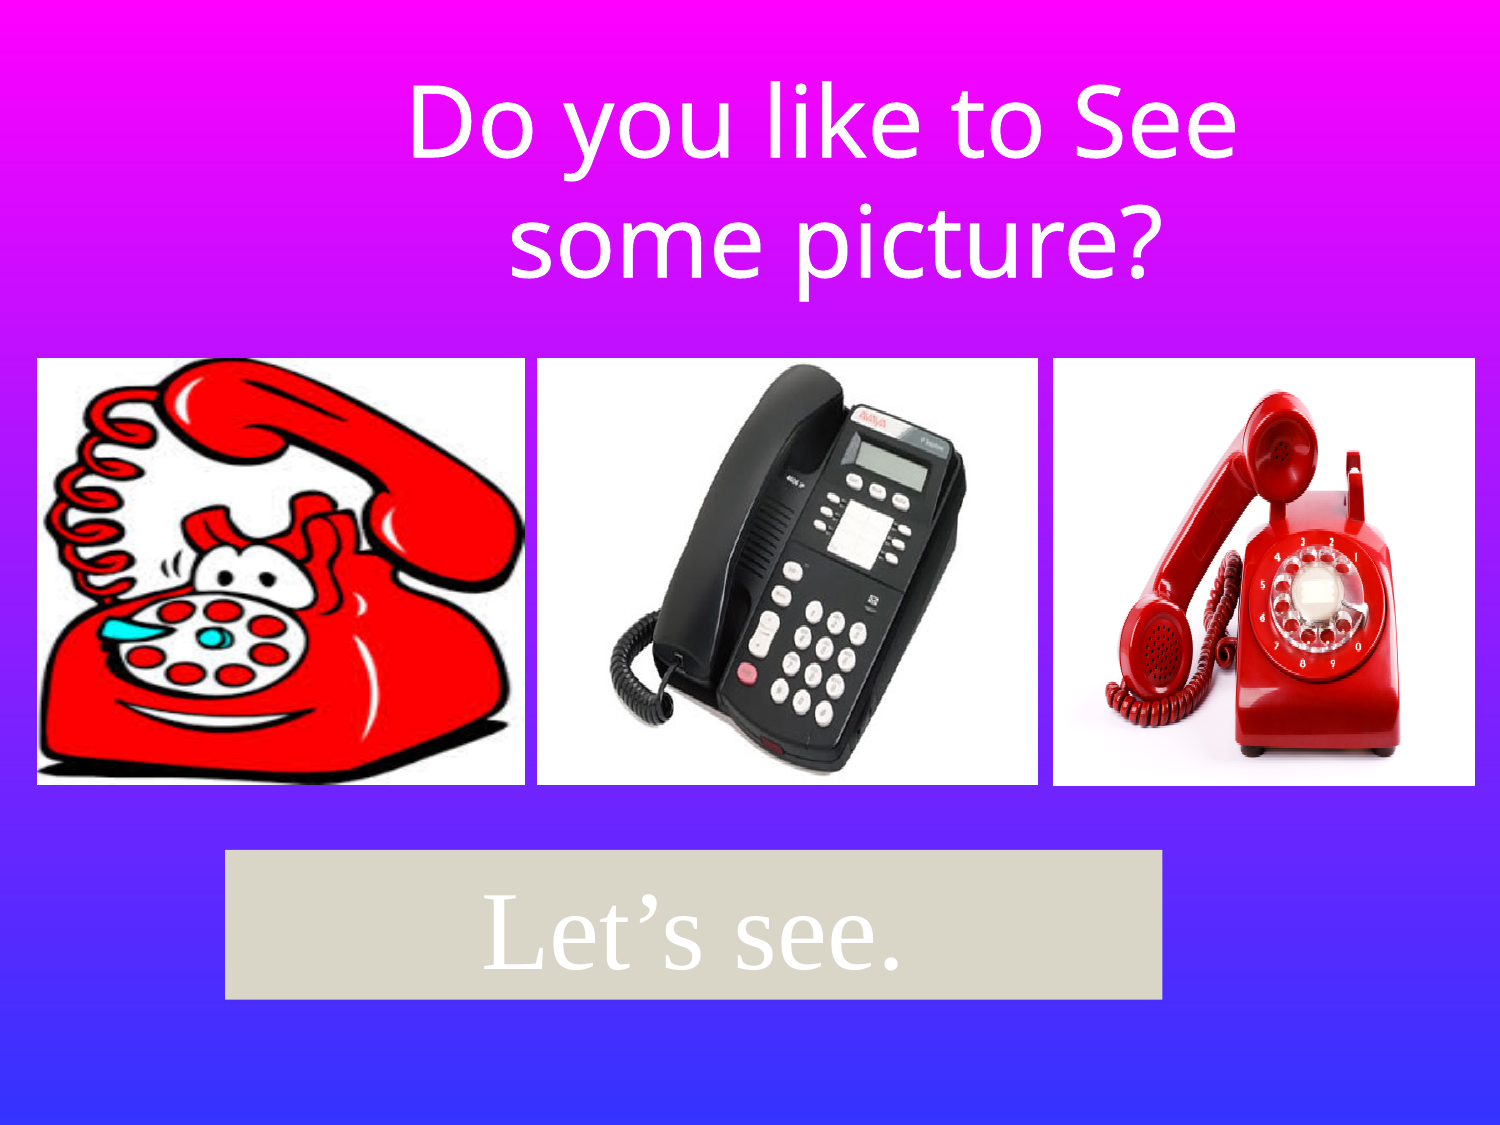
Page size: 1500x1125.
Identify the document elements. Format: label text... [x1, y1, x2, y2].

picture [37, 357, 526, 785]
picture [536, 357, 1038, 785]
text_box Let’s see. [225, 849, 1163, 1000]
text_box Do you like to See some picture? [212, 49, 1433, 305]
picture [1052, 358, 1476, 786]
